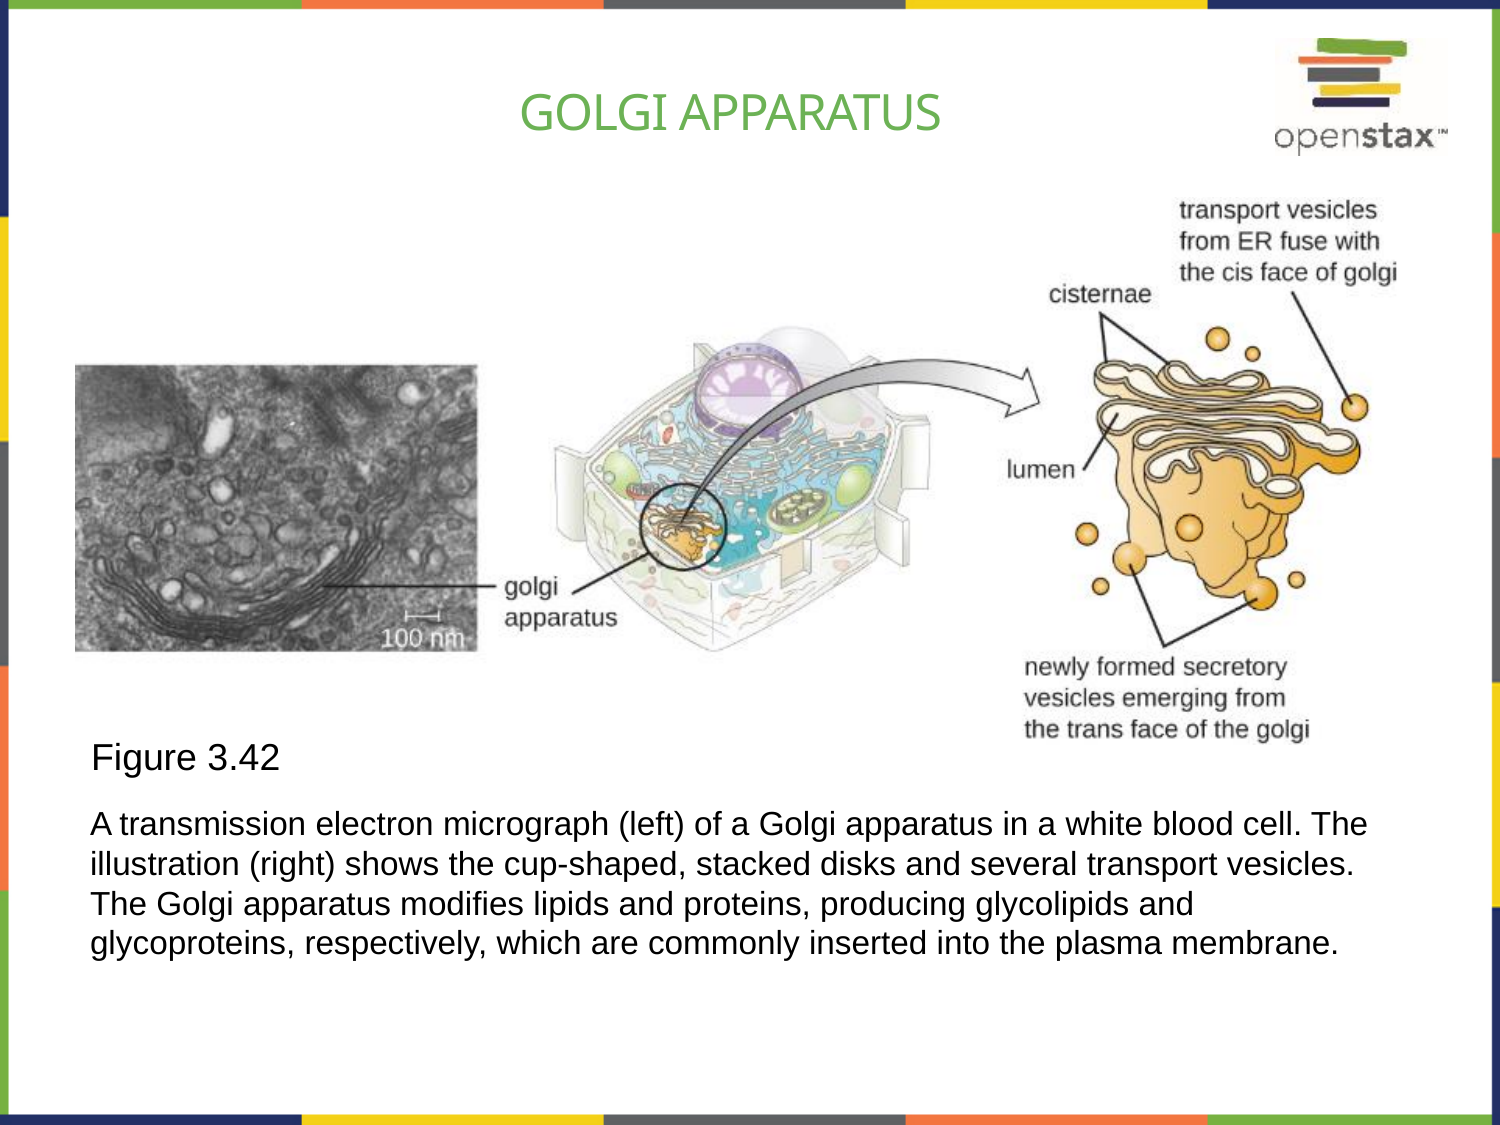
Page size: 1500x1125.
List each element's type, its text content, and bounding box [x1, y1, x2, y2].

title Golgi apparatus [75, 39, 1274, 148]
picture [0, 0, 1500, 1125]
text_box Figure 3.42 [76, 761, 306, 785]
list A transmission electron micrograph (left) of a Golgi apparatus in a white blood cell. The illustration (right) shows the cup-shaped, stacked disks and several transport vesicles. The Golgi apparatus modifies lipids and proteins, producing glycolipids and glycoproteins, respectively, which are commonly inserted into the plasma membrane. [75, 794, 1398, 986]
